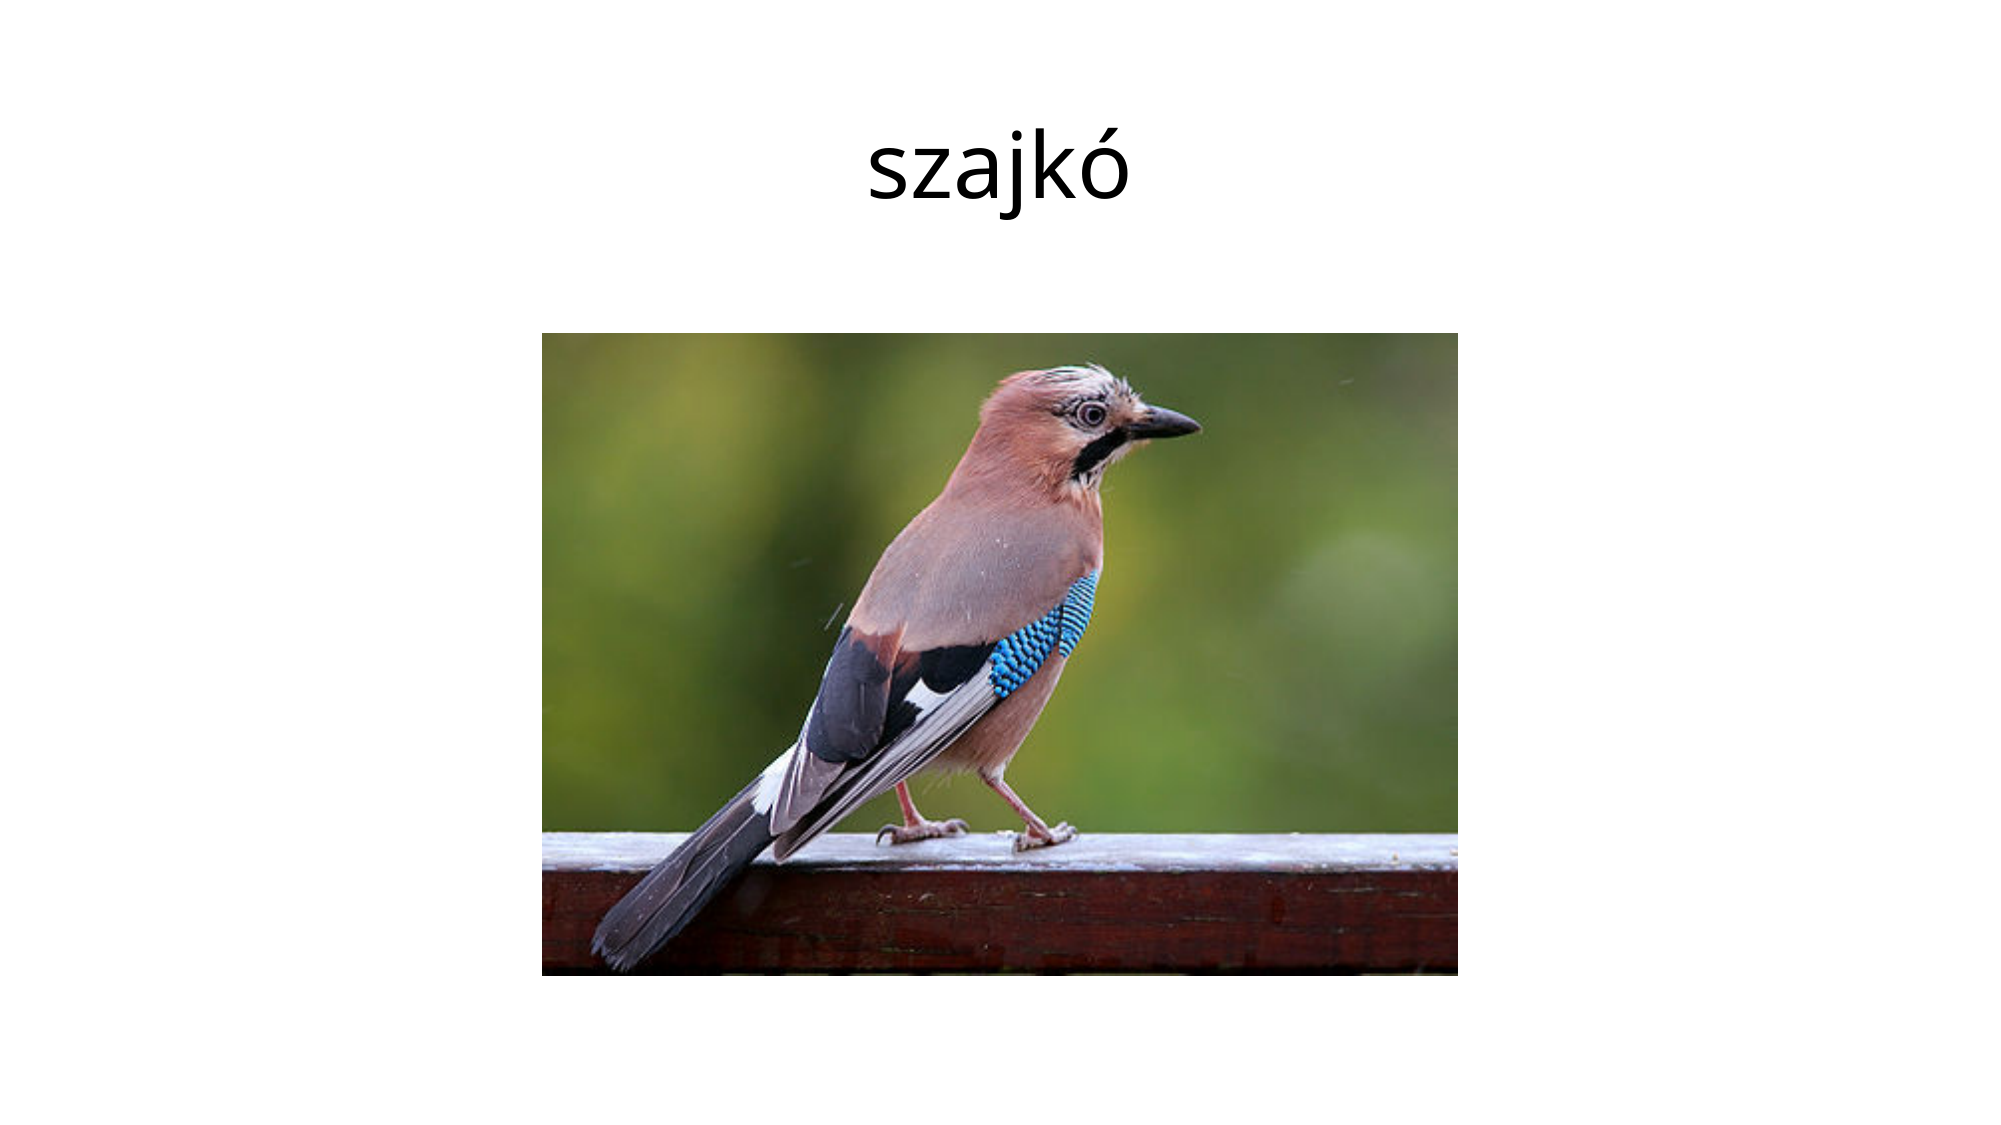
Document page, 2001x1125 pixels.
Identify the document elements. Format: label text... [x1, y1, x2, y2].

title szajkó [137, 59, 1863, 278]
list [542, 333, 1458, 976]
